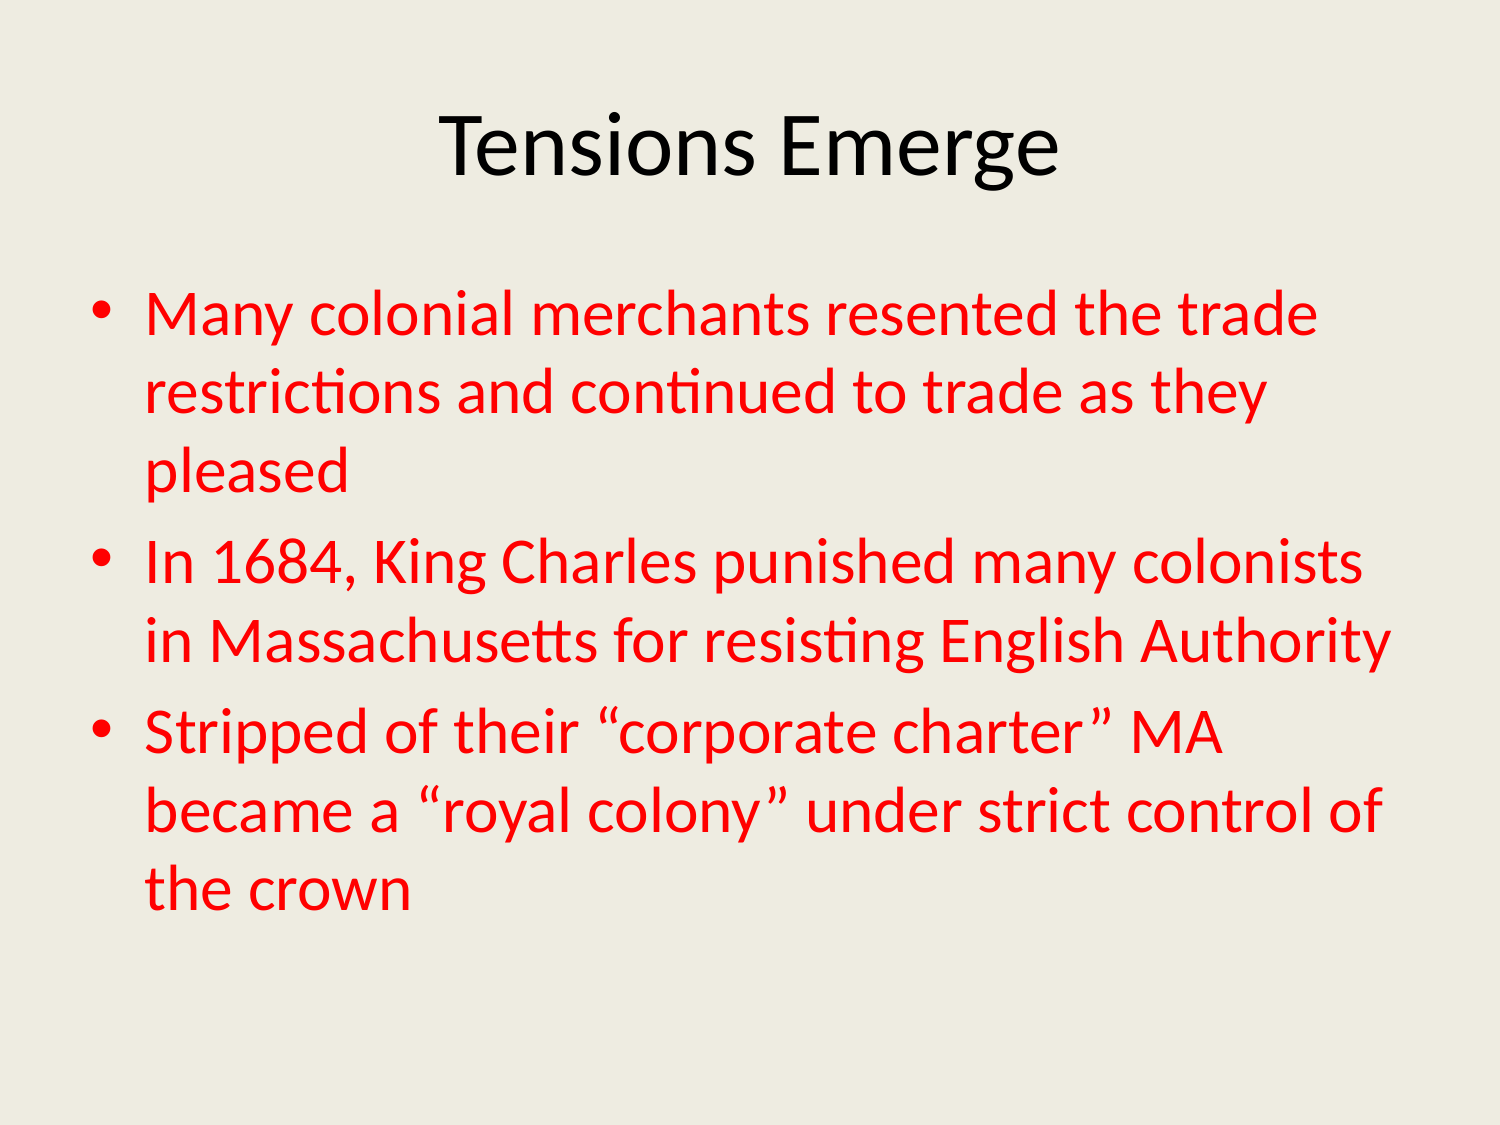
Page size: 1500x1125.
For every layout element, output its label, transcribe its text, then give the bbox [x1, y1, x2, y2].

title Tensions Emerge [75, 45, 1425, 233]
list Many colonial merchants resented the trade restrictions and continued to trade as they pleased In 1684, King Charles punished many colonists in Massachusetts for resisting English Authority Stripped of their “corporate charter” MA became a “royal colony” under strict control of the crown [75, 262, 1425, 1005]
